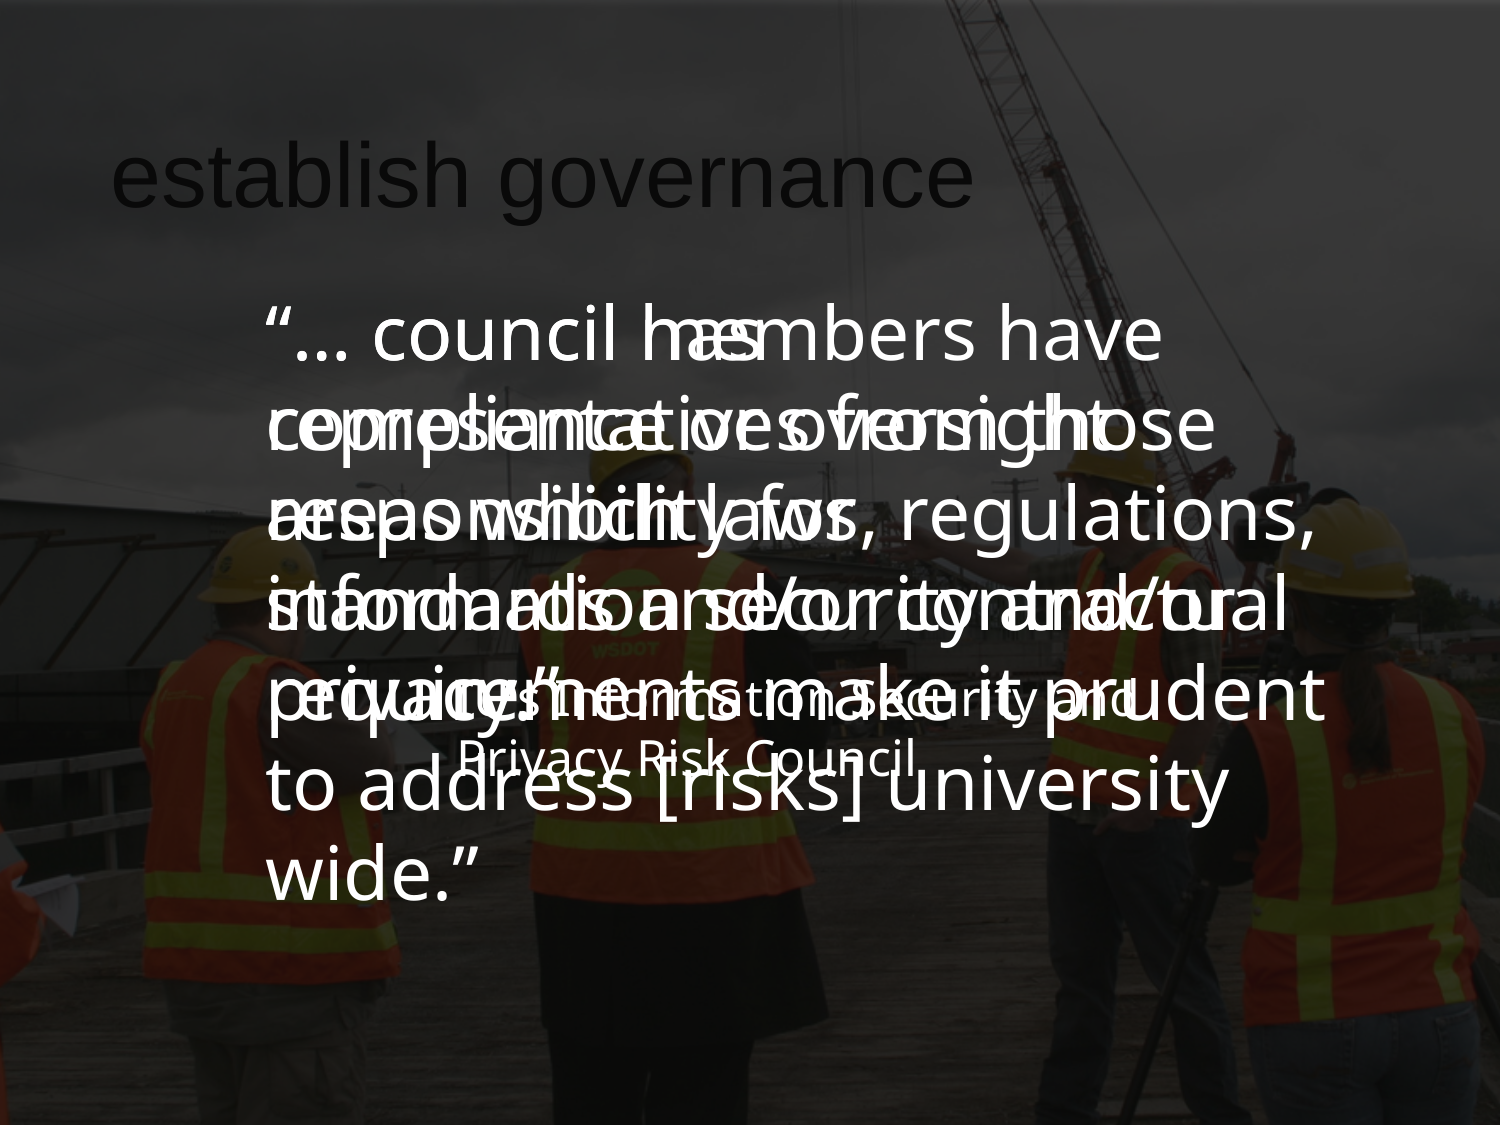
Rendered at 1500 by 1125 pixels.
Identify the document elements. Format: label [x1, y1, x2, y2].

picture [0, 0, 1500, 1125]
text_box [250, 277, 1321, 796]
